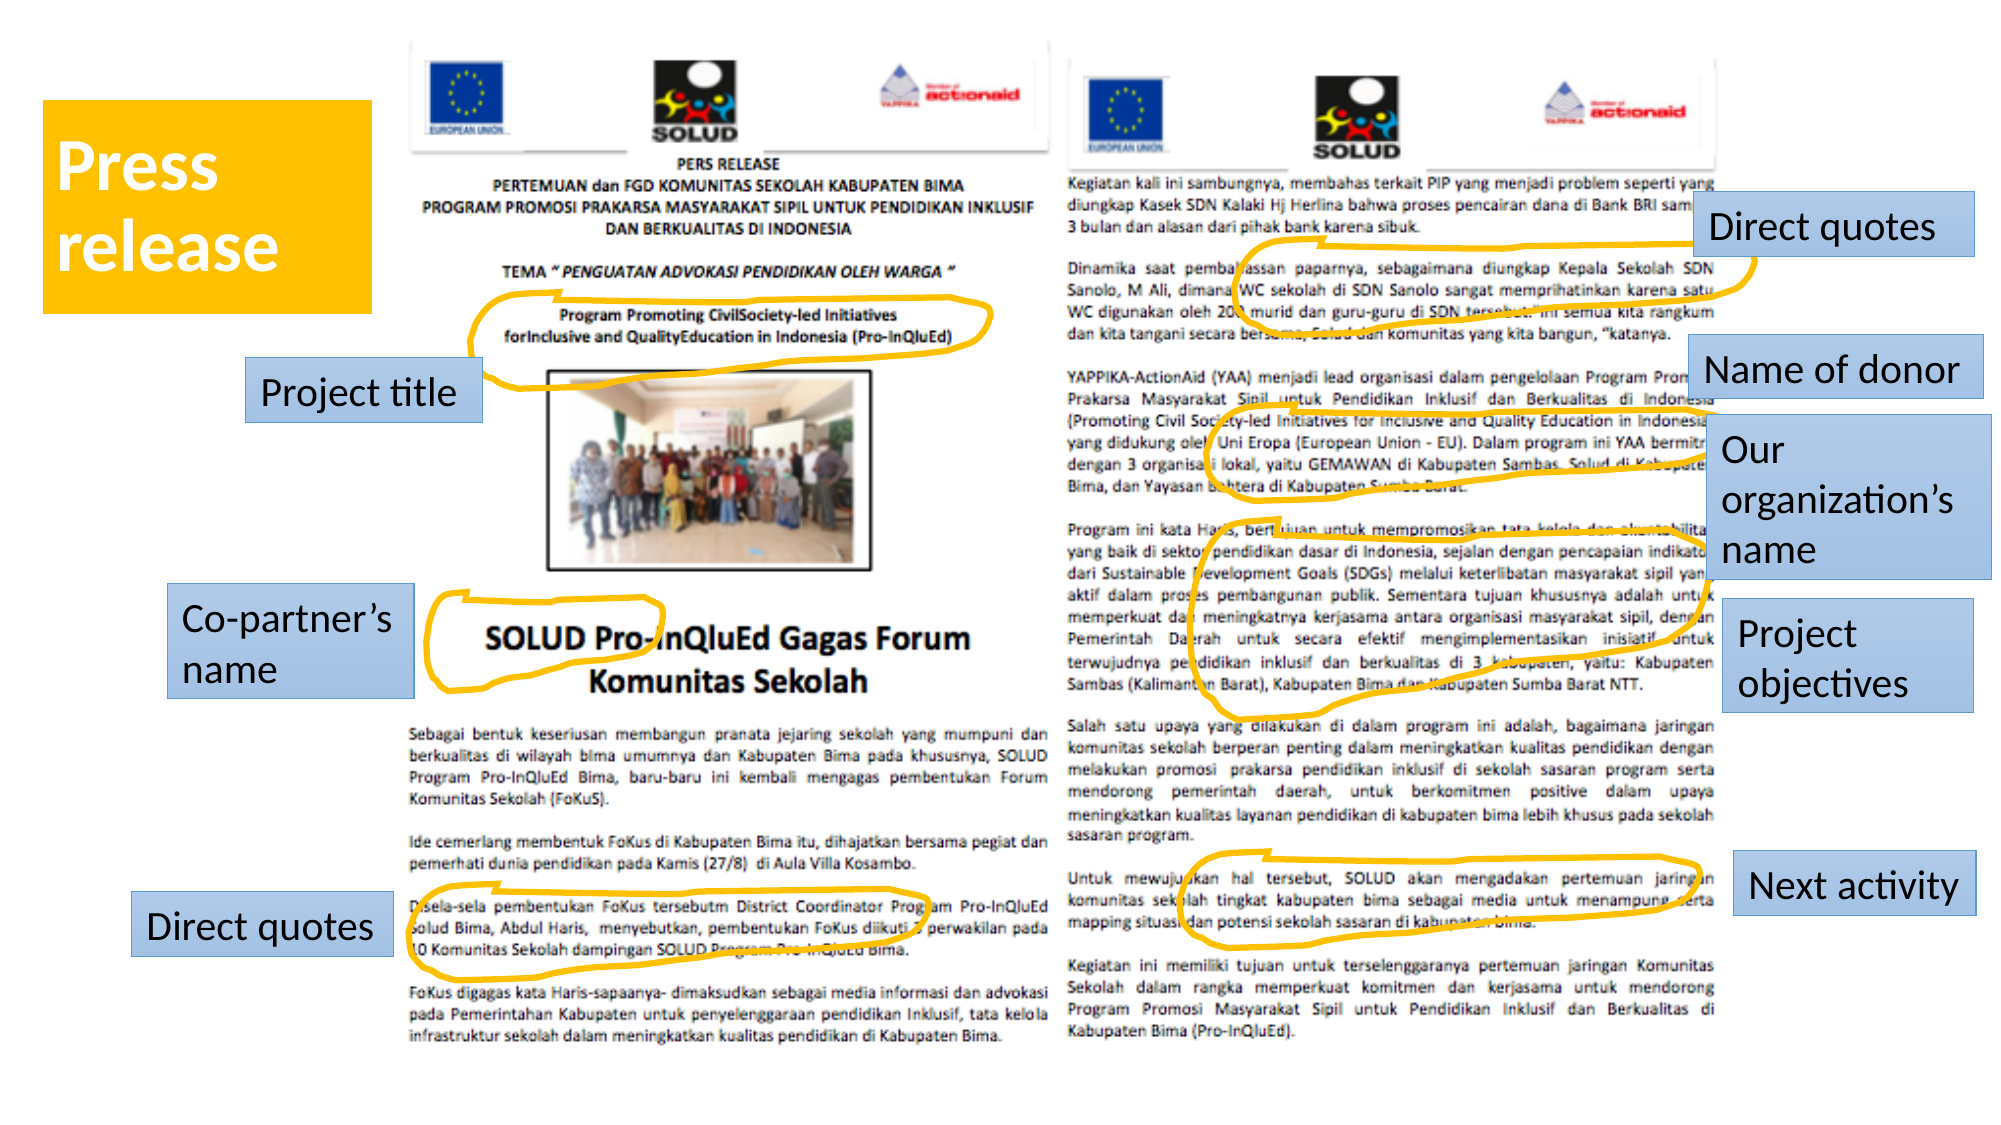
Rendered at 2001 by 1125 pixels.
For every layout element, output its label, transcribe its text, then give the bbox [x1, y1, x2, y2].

text_box Name of donor [1734, 334, 1984, 399]
text_box Direct quotes [131, 891, 393, 957]
text_box Next activity [1734, 850, 1977, 916]
text_box Co-partner’s name [167, 583, 393, 699]
title Press release [39, 96, 375, 317]
text_box Our organization’s name [1734, 414, 1992, 580]
text_box Project objectives [1734, 598, 1974, 713]
text_box [1734, 257, 1756, 291]
text_box Project title [245, 357, 393, 423]
text_box Direct quotes [1734, 191, 1975, 257]
picture [393, 40, 1734, 1073]
